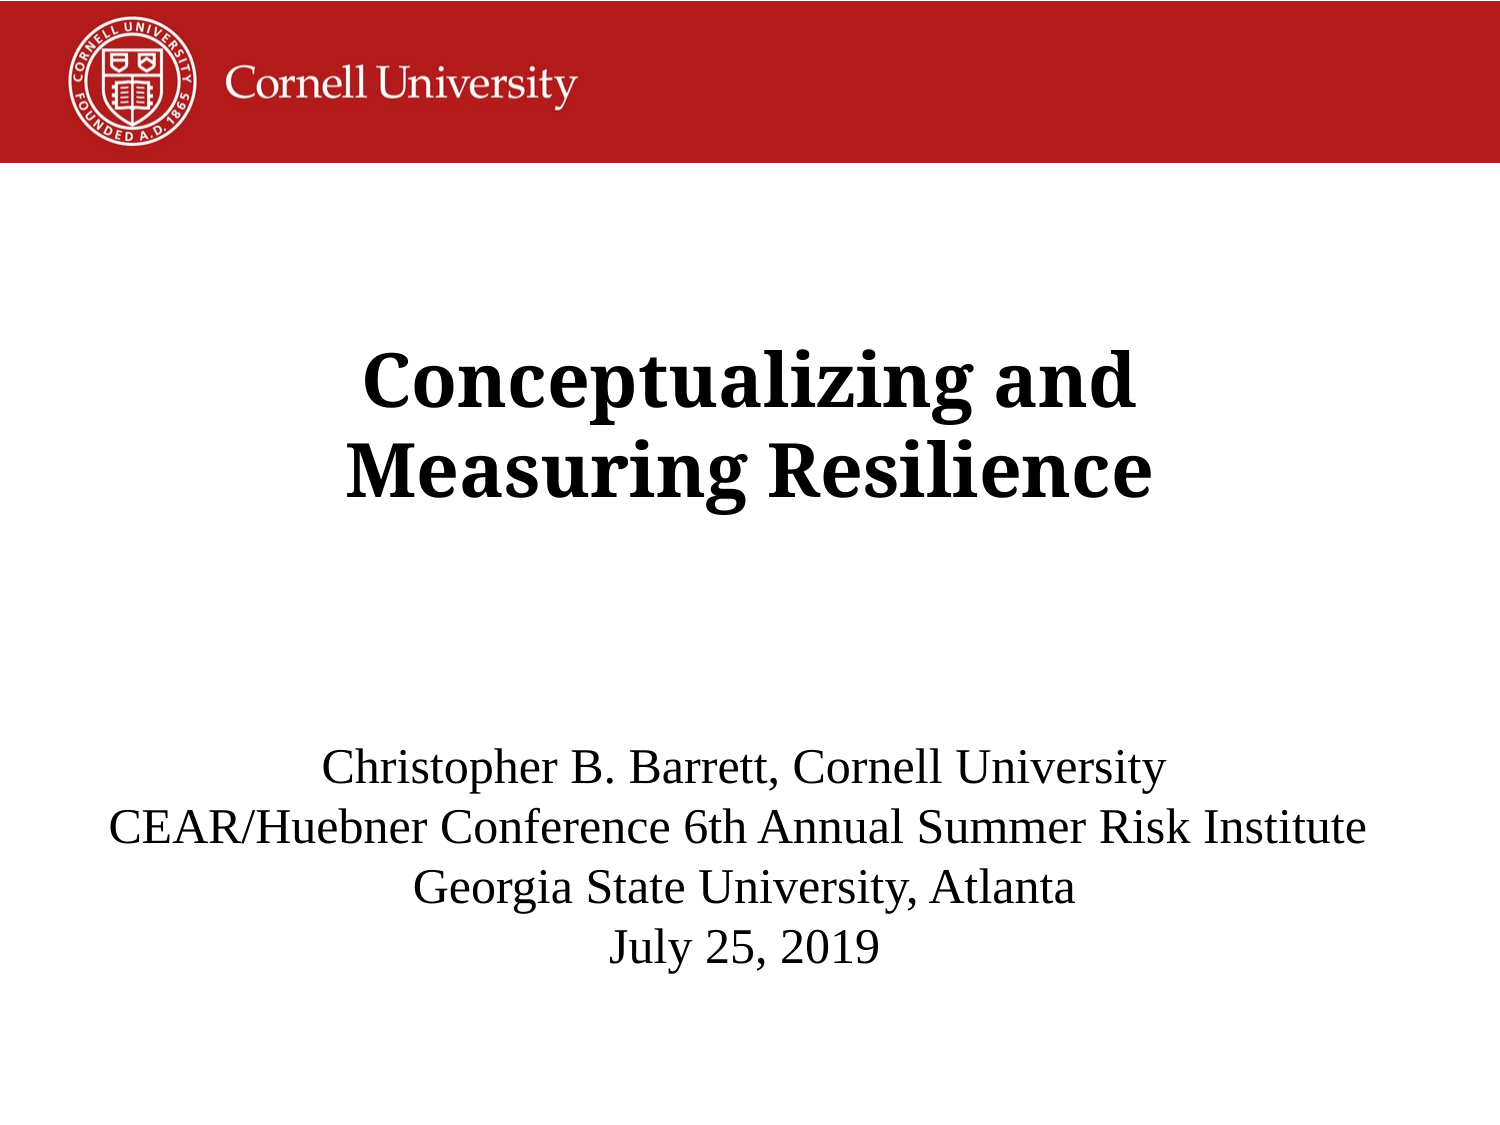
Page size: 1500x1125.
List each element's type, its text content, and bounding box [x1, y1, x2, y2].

text_box Conceptualizing and Measuring Resilience [174, 324, 1325, 520]
text_box Christopher B. Barrett, Cornell University CEAR/Huebner Conference 6th Annual Summer Risk Institute Georgia State University, Atlanta July 25, 2019 [32, 726, 1458, 1057]
picture [0, 1, 1500, 163]
